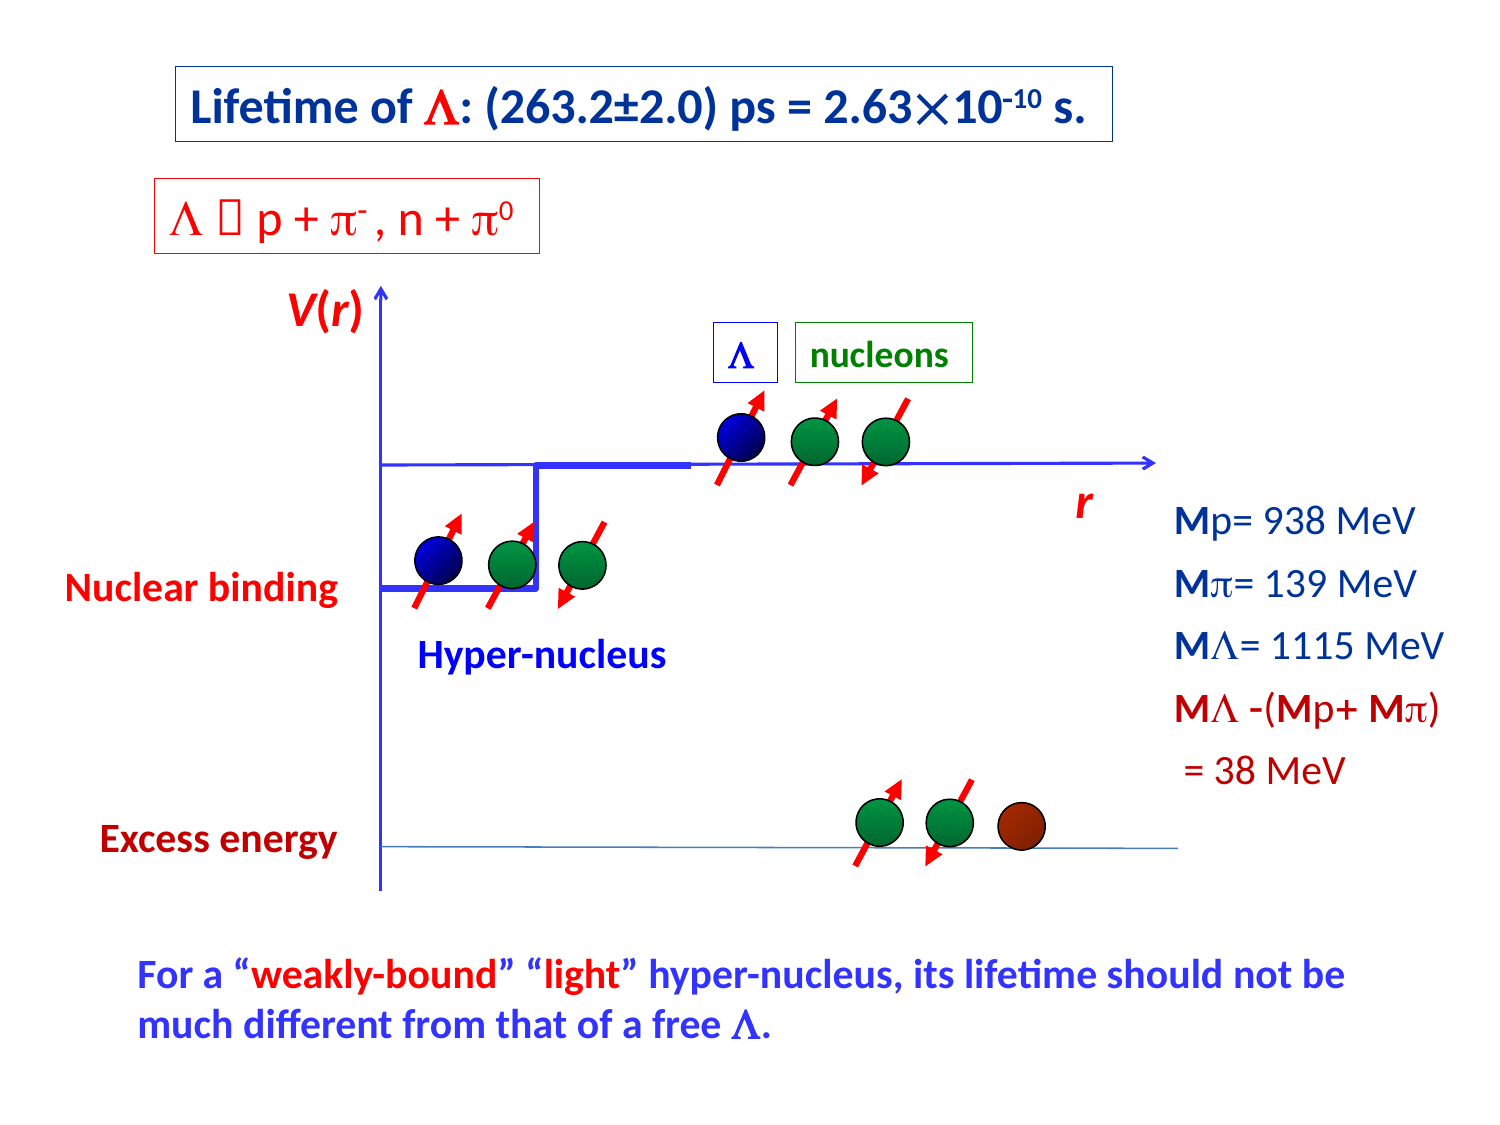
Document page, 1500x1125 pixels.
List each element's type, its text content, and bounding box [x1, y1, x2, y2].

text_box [380, 462, 1157, 466]
text_box Excess energy [84, 803, 363, 869]
text_box [862, 418, 910, 461]
text_box For a “weakly-bound” “light” hyper-nucleus, its lifetime should not be much different from that of a free . [122, 938, 1385, 1054]
text_box  [713, 322, 778, 383]
text_box nucleons [795, 322, 973, 383]
text_box [890, 779, 902, 801]
text_box Hyper-nucleus [402, 618, 682, 684]
text_box Nuclear binding [49, 552, 363, 618]
text_box [998, 802, 1046, 845]
text_box Mp= 938 MeV M= 139 MeV M= 1115 MeV M (Mp M) = 38 MeV [1159, 485, 1466, 801]
text_box [856, 798, 904, 845]
text_box Lifetime of : (263.2±2.0) ps = 2.631010 s. [175, 66, 1113, 142]
text_box [751, 390, 765, 416]
text_box [926, 799, 974, 845]
text_box r [1060, 473, 1142, 536]
text_box [925, 858, 937, 867]
text_box [825, 398, 838, 420]
text_box [717, 413, 765, 461]
text_box V(r) [271, 269, 402, 344]
text_box [861, 473, 873, 486]
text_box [380, 465, 692, 589]
text_box   p +  , n + 0 [154, 178, 540, 254]
text_box [791, 418, 839, 461]
text_box [558, 597, 570, 609]
